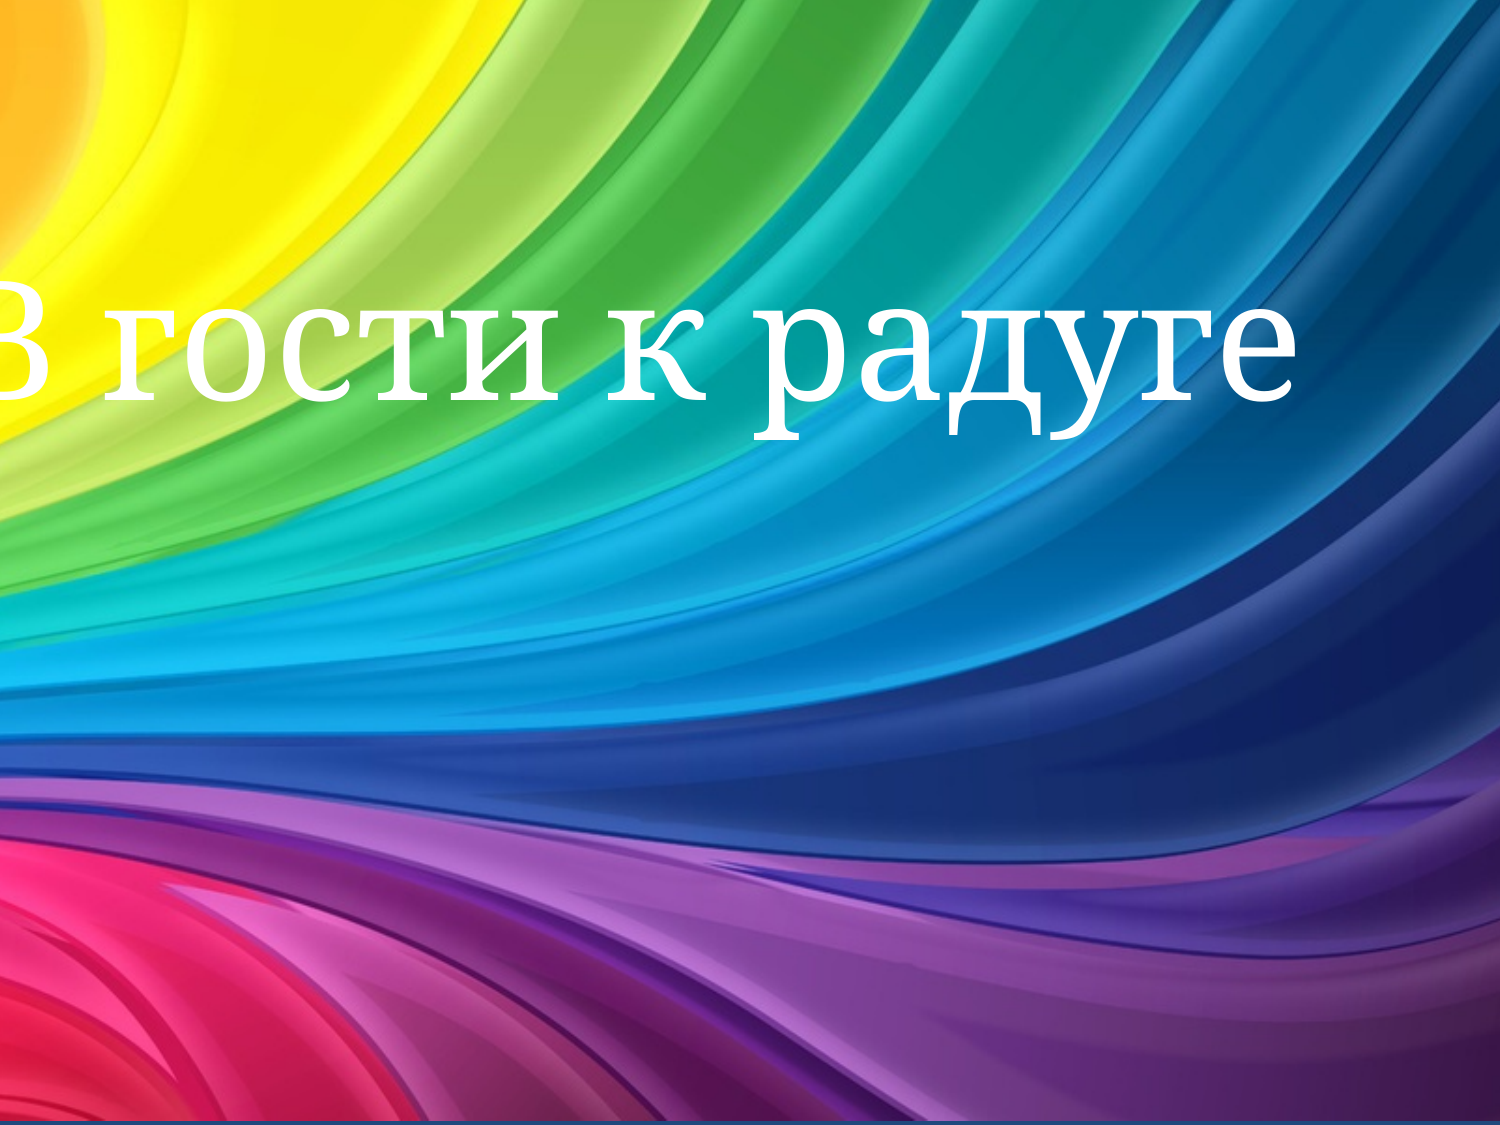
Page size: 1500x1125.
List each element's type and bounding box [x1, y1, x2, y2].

list [0, 0, 1500, 1122]
